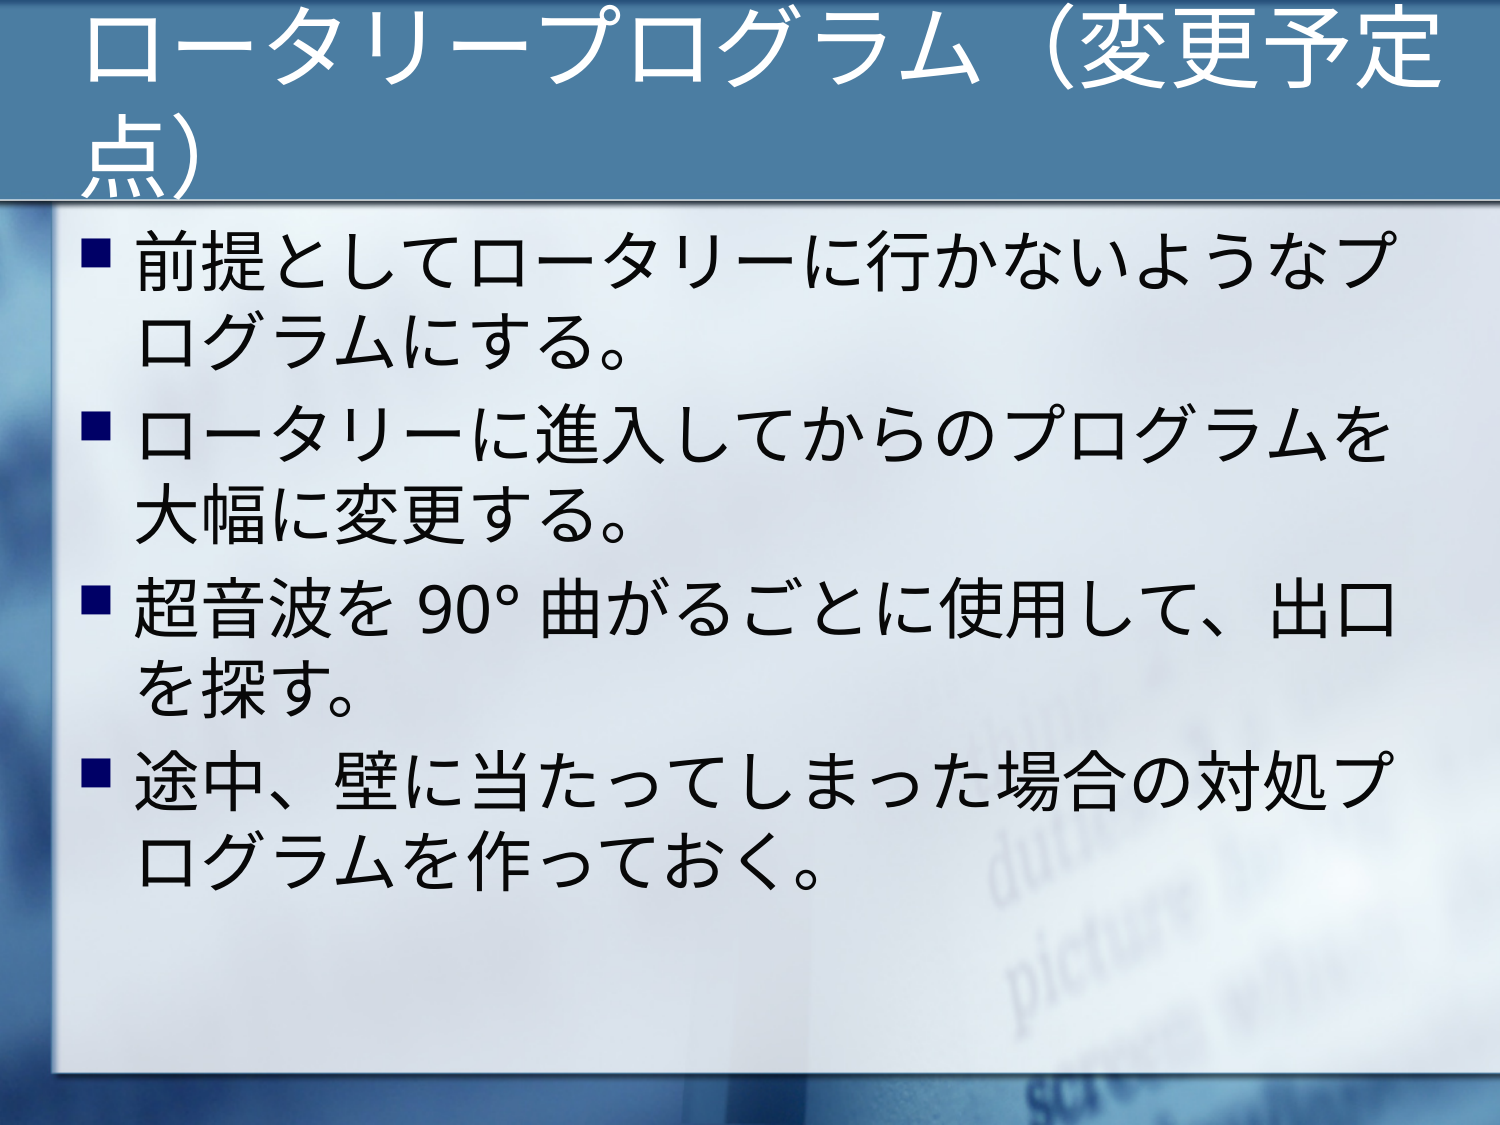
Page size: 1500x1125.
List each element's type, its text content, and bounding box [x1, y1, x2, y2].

list 前提としてロータリーに行かないようなプログラムにする。 ロータリーに進入してからのプログラムを大幅に変更する。 超音波を90°曲がるごとに使用して、出口を探す。 途中、壁に当たってしまった場合の対処プログラムを作っておく。 [62, 212, 1463, 1075]
picture [0, 0, 1500, 1125]
title ロータリープログラム（変更予定点） [62, 12, 1461, 188]
